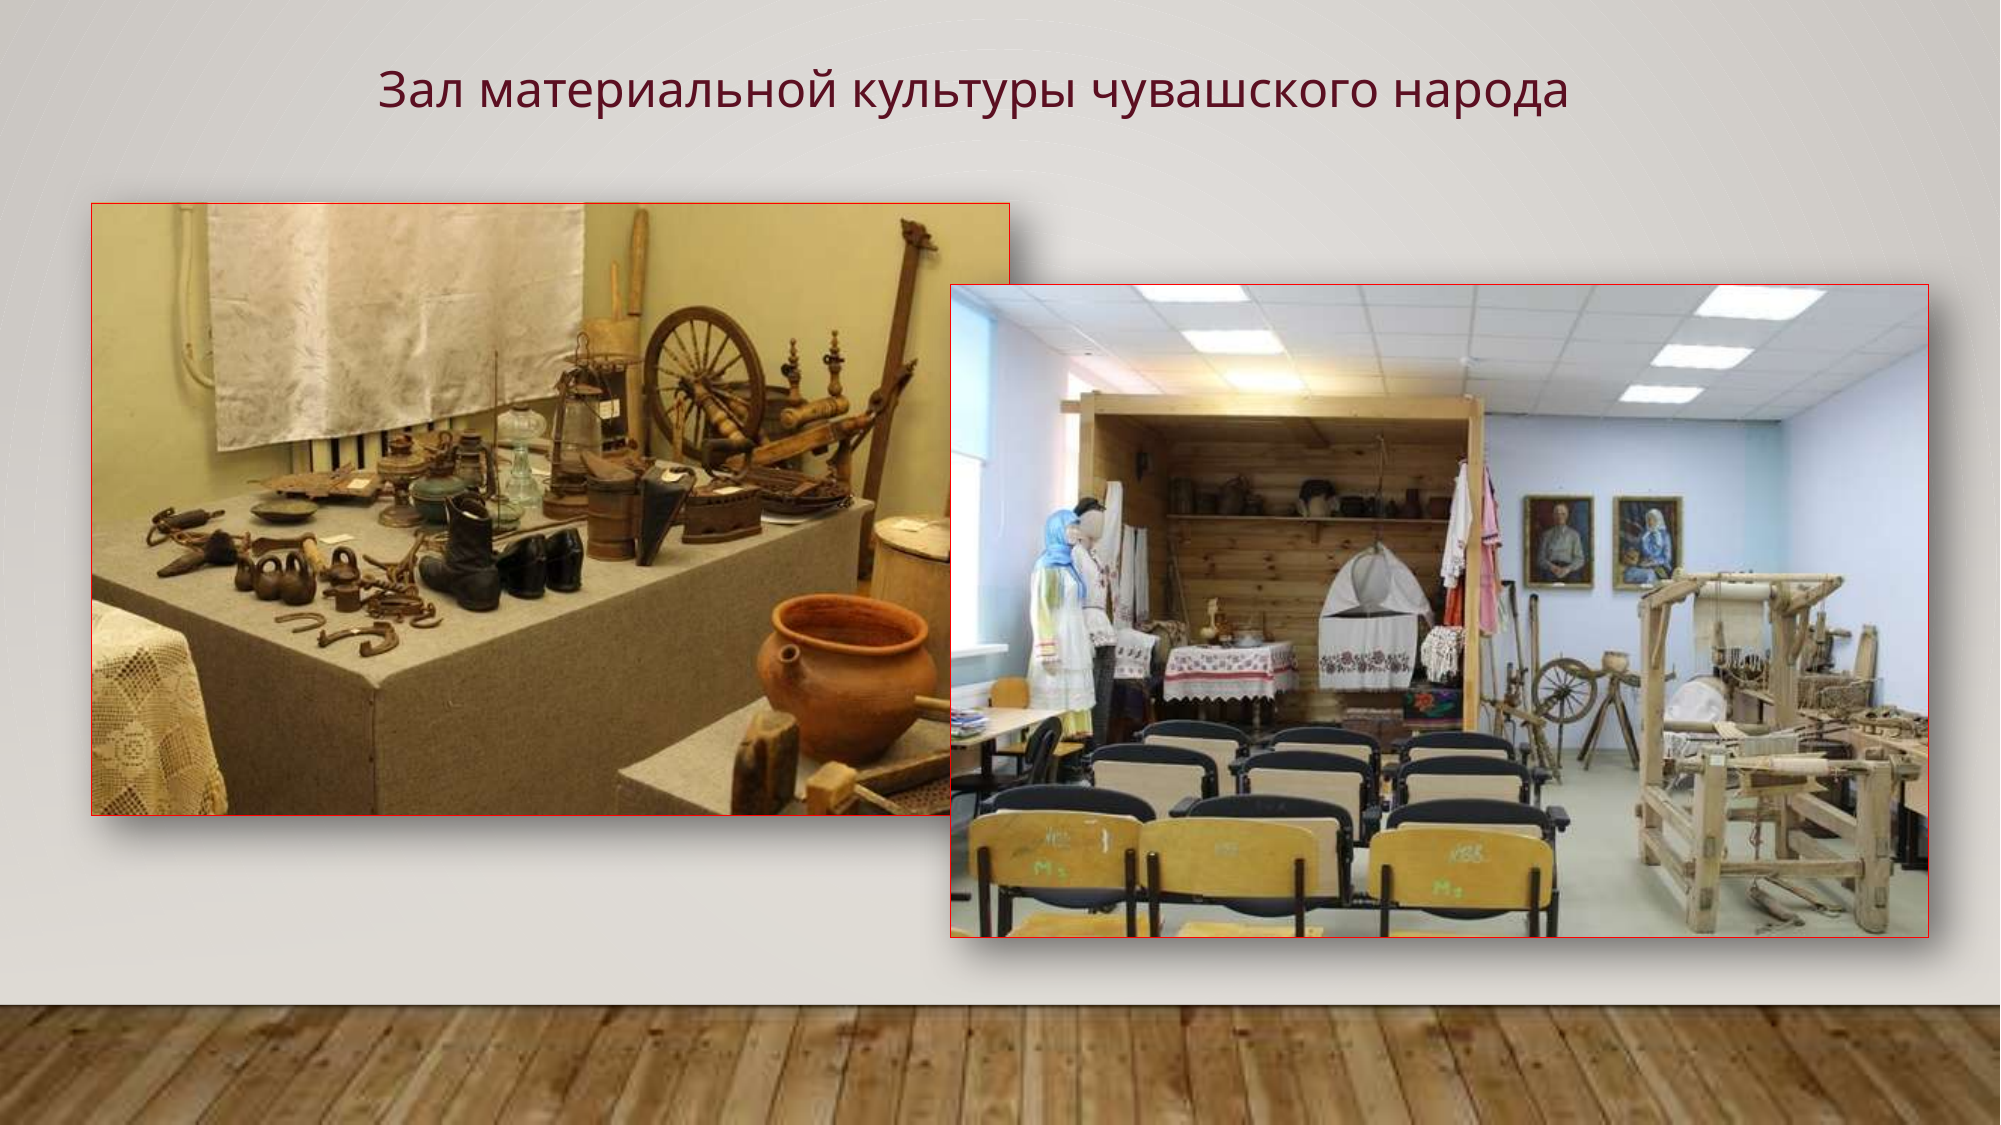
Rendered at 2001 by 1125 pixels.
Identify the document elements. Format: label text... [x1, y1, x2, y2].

picture [90, 202, 1929, 938]
picture [0, 1005, 2000, 1125]
text_box Зал материальной культуры чувашского народа [180, 49, 1770, 125]
